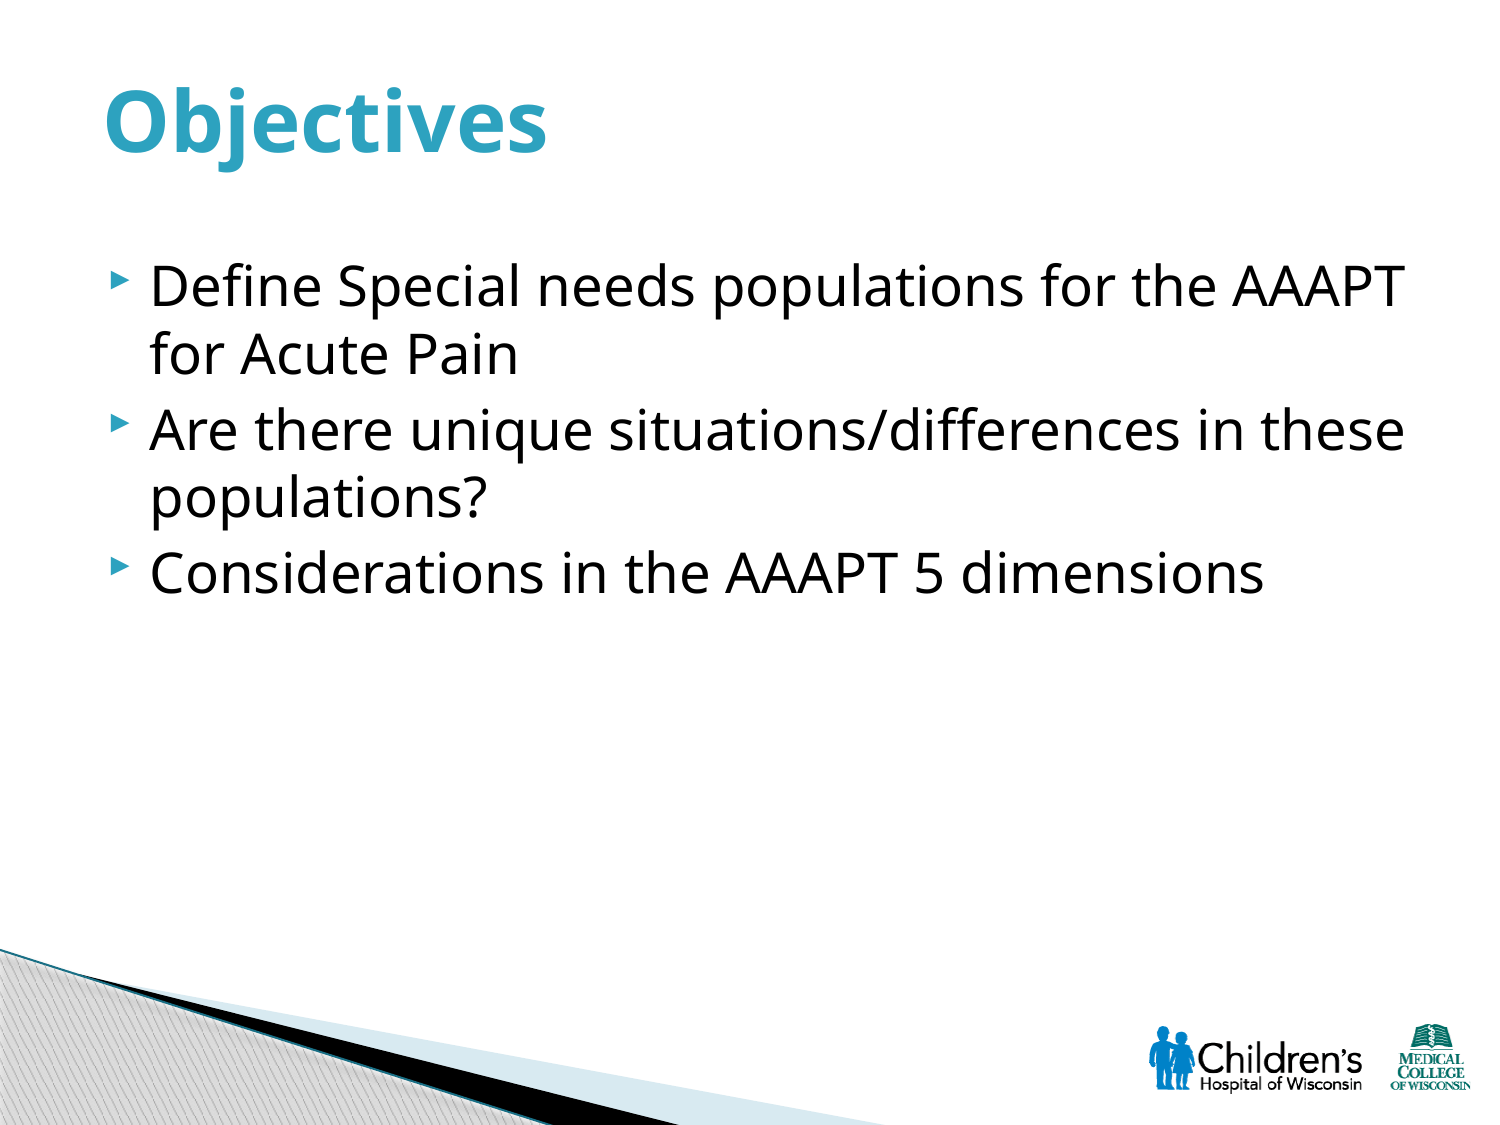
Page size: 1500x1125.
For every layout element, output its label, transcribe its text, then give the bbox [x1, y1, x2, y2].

picture [1149, 1024, 1471, 1094]
list Define Special needs populations for the AAAPT for Acute Pain Are there unique situations/differences in these populations? Considerations in the AAAPT 5 dimensions [75, 243, 1425, 986]
title Objectives [87, 24, 1438, 213]
